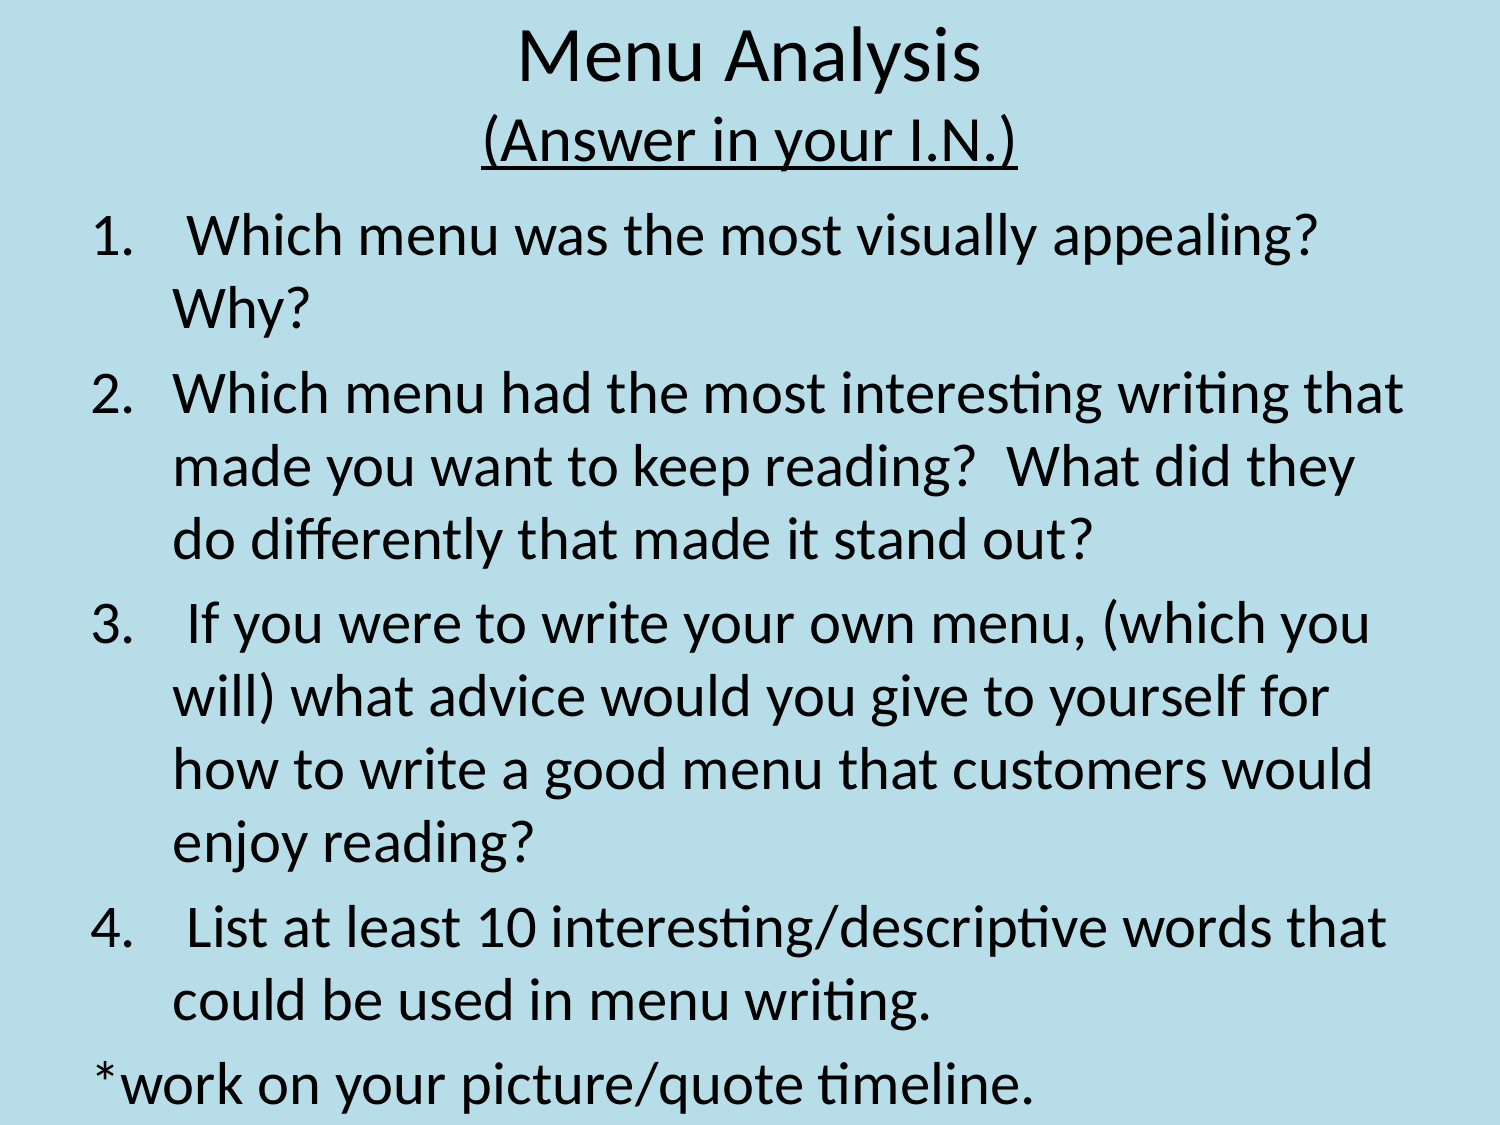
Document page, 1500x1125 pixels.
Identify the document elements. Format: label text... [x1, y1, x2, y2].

list Which menu was the most visually appealing? Why? Which menu had the most interesting writing that made you want to keep reading? What did they do differently that made it stand out? If you were to write your own menu, (which you will) what advice would you give to yourself for how to write a good menu that customers would enjoy reading? List at least 10 interesting/descriptive words that could be used in menu writing. *work on your picture/quote timeline. [75, 187, 1425, 1125]
title Menu Analysis (Answer in your I.N.) [75, 0, 1425, 182]
